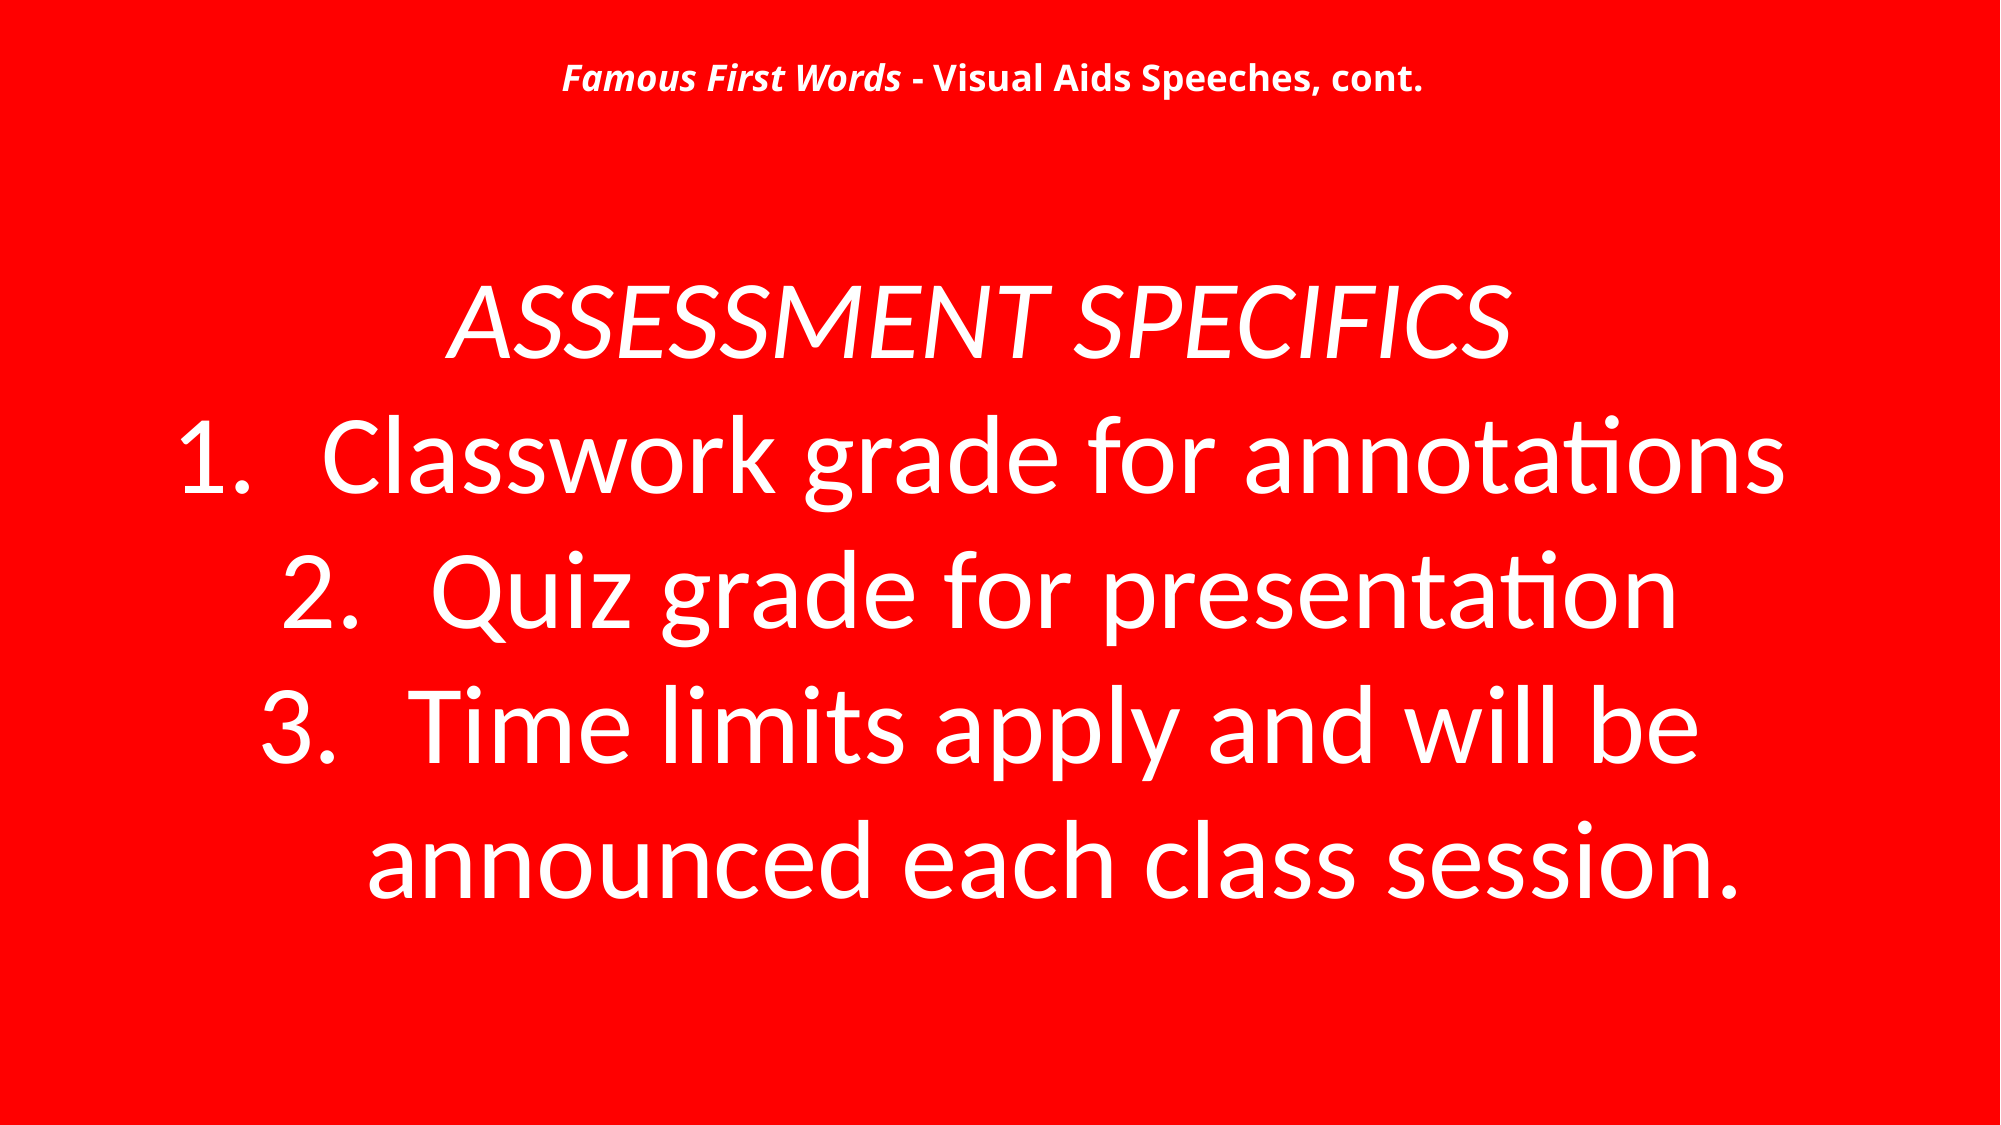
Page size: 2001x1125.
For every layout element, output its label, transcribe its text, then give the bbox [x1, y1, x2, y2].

text_box ASSESSMENT SPECIFICS Classwork grade for annotations Quiz grade for presentation Time limits apply and will be announced each class session. [25, 238, 1936, 1049]
title Famous First Words - Visual Aids Speeches, cont. [25, 51, 1961, 239]
